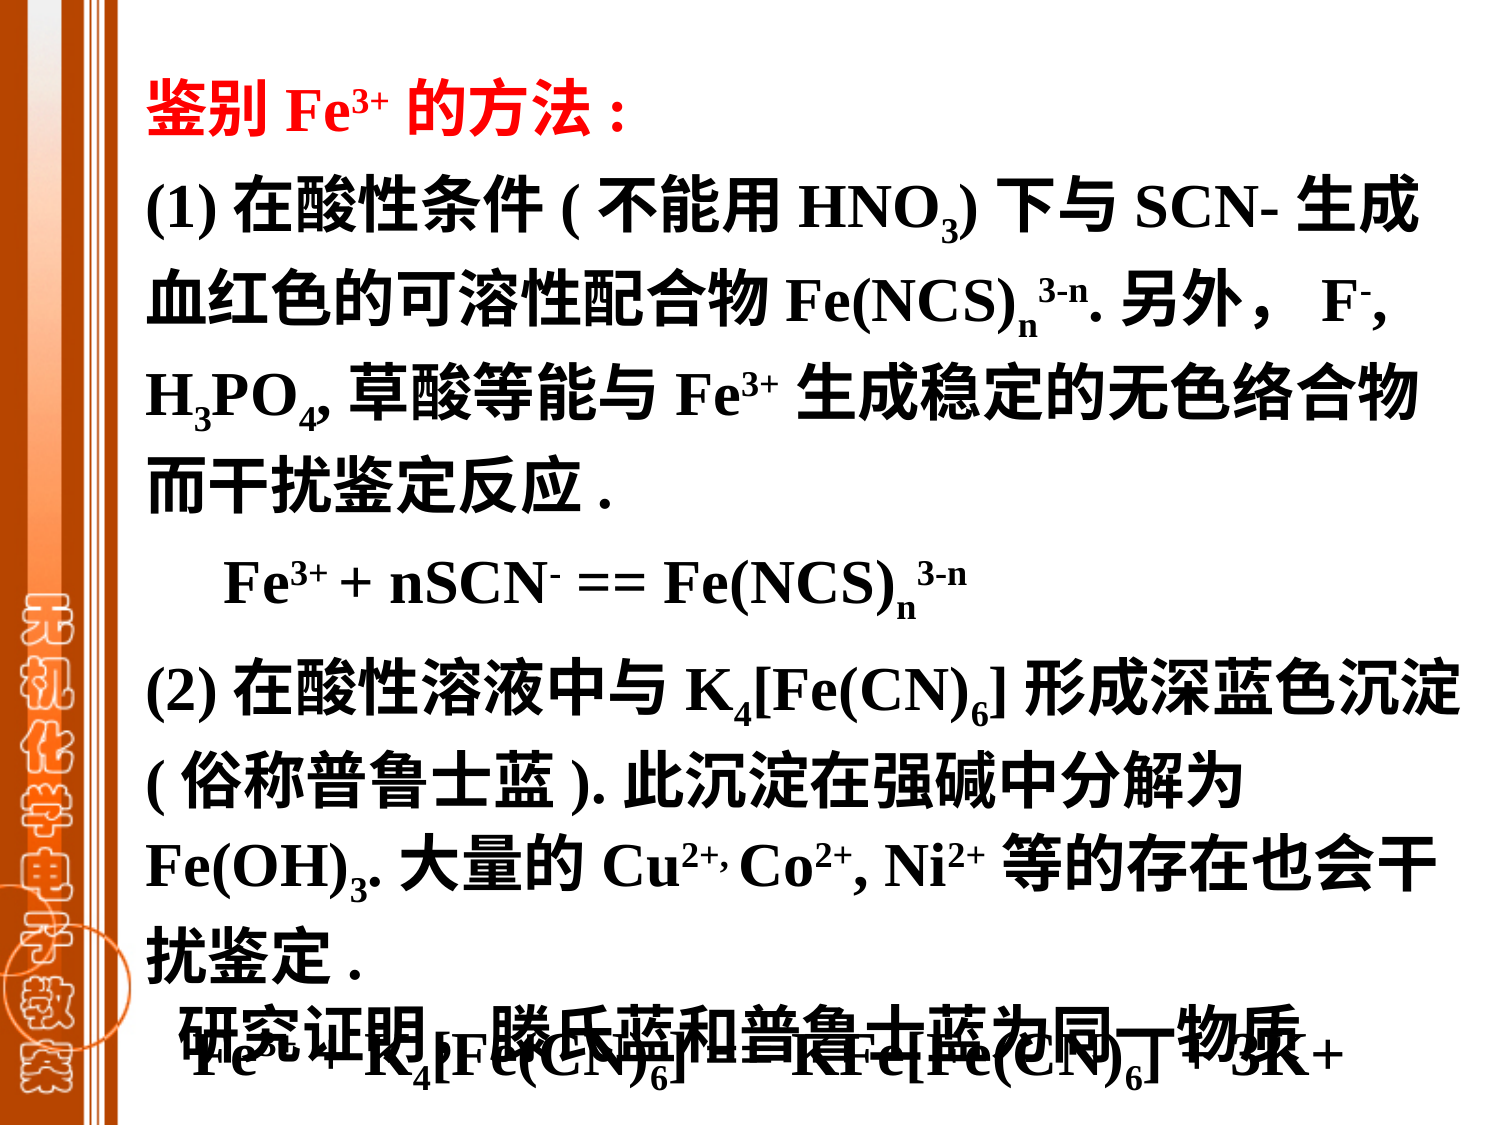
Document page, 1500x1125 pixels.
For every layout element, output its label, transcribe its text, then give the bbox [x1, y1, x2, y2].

text_box 鉴别Fe3+的方法: (1)在酸性条件(不能用HNO3)下与SCN-生成血红色的可溶性配合物Fe(NCS)n3-n.另外，F-, H3PO4,草酸等能与Fe3+生成稳定的无色络合物而干扰鉴定反应. Fe3+ + nSCN- == Fe(NCS)n3-n (2)在酸性溶液中与K4[Fe(CN)6]形成深蓝色沉淀(俗称普鲁士蓝).此沉淀在强碱中分解为Fe(OH)3.大量的Cu2+, Co2+, Ni2+等的存在也会干扰鉴定. Fe3+ + K4[Fe(CN)6] == KFe[Fe(CN)6] + 3K+ [130, 54, 1495, 1106]
slide_number [1074, 1029, 1425, 1105]
picture [0, 0, 1500, 1125]
text_box 研究证明，滕氏蓝和普鲁士蓝为同一物质 [162, 987, 1415, 1078]
